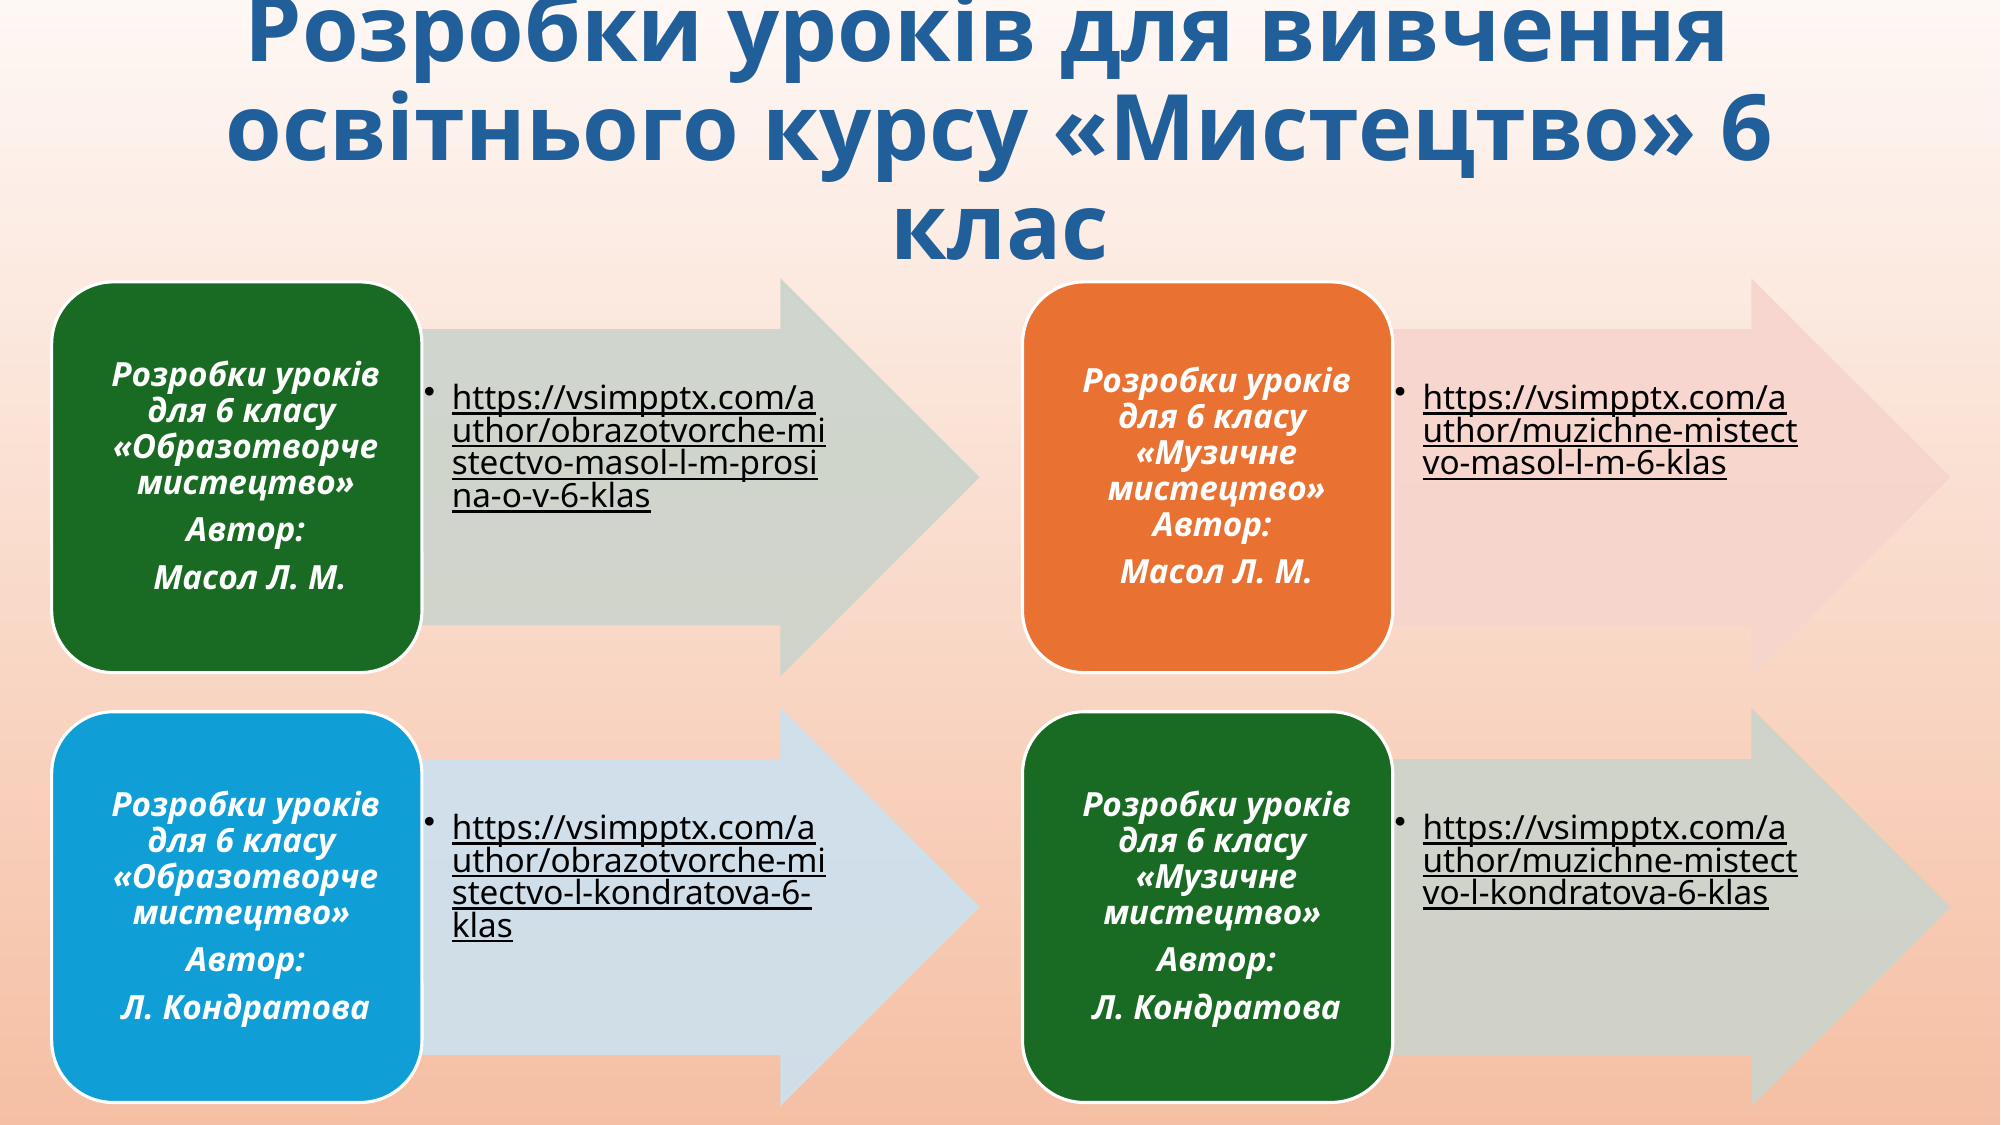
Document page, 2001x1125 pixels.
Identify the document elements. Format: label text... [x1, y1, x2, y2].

title Розробки уроків для вивчення освітнього курсу «Мистецтво» 6 клас [137, 22, 1863, 240]
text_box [51, 281, 978, 1104]
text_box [1022, 281, 1949, 1104]
